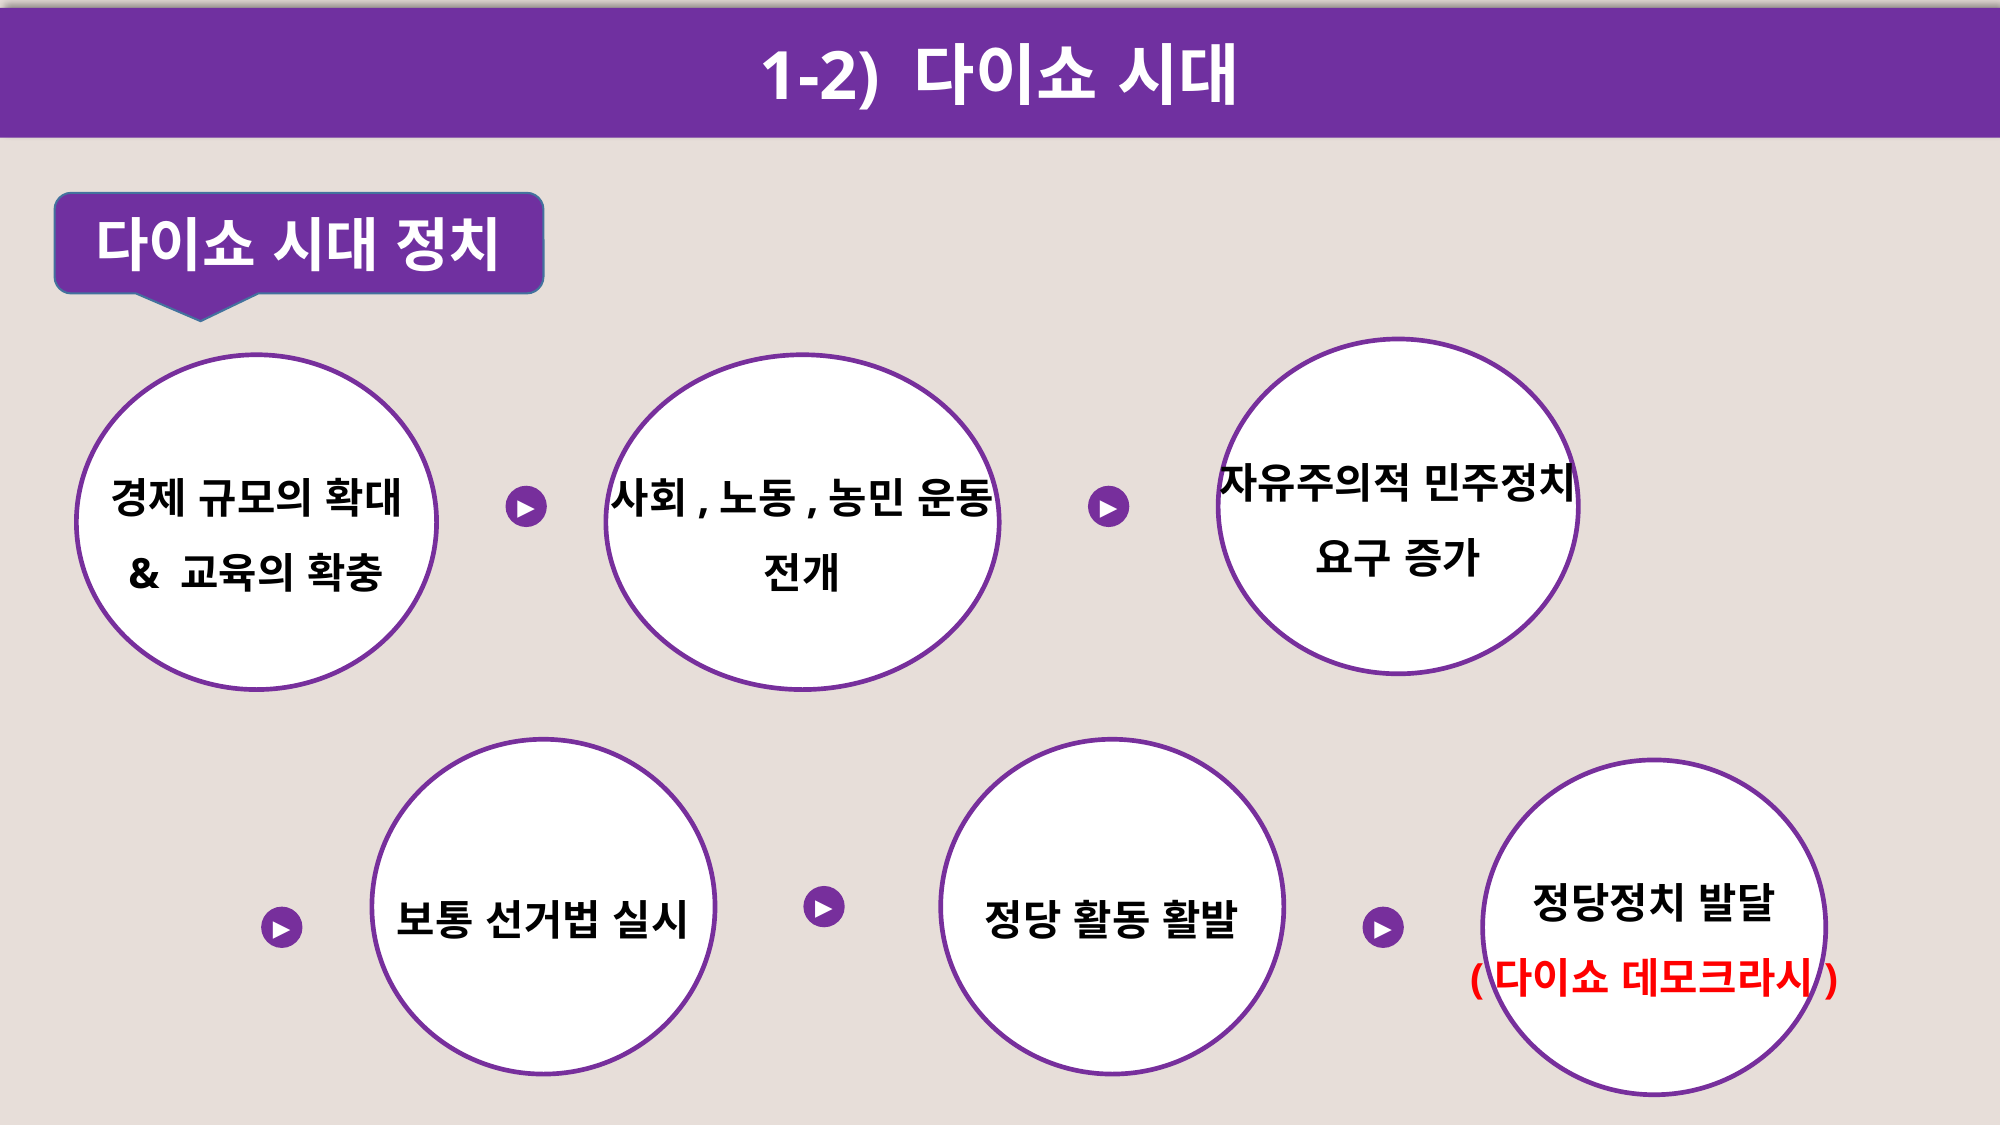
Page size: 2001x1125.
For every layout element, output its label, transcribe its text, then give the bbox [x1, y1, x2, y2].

text_box 자유주의적 민주정치 요구 증가 [1217, 337, 1580, 675]
text_box 경제 규모의 확대 & 교육의 확충 [75, 353, 438, 691]
text_box 보통 선거법 실시 [370, 738, 717, 1076]
text_box ▶ [260, 905, 304, 949]
text_box 정당정치 발달 (다이쇼 데모크라시) [1481, 758, 1827, 1096]
text_box ▶ [504, 484, 548, 529]
text_box 다이쇼 시대 정치 [53, 191, 545, 323]
text_box 사회,노동,농민 운동 전개 [604, 353, 1001, 691]
text_box ▶ [1086, 484, 1131, 529]
text_box 1-2) 다이쇼 시대 [0, 7, 2000, 139]
text_box 정당 활동 활발 [939, 738, 1285, 1076]
text_box ▶ [1361, 905, 1405, 949]
text_box ▶ [802, 884, 846, 929]
